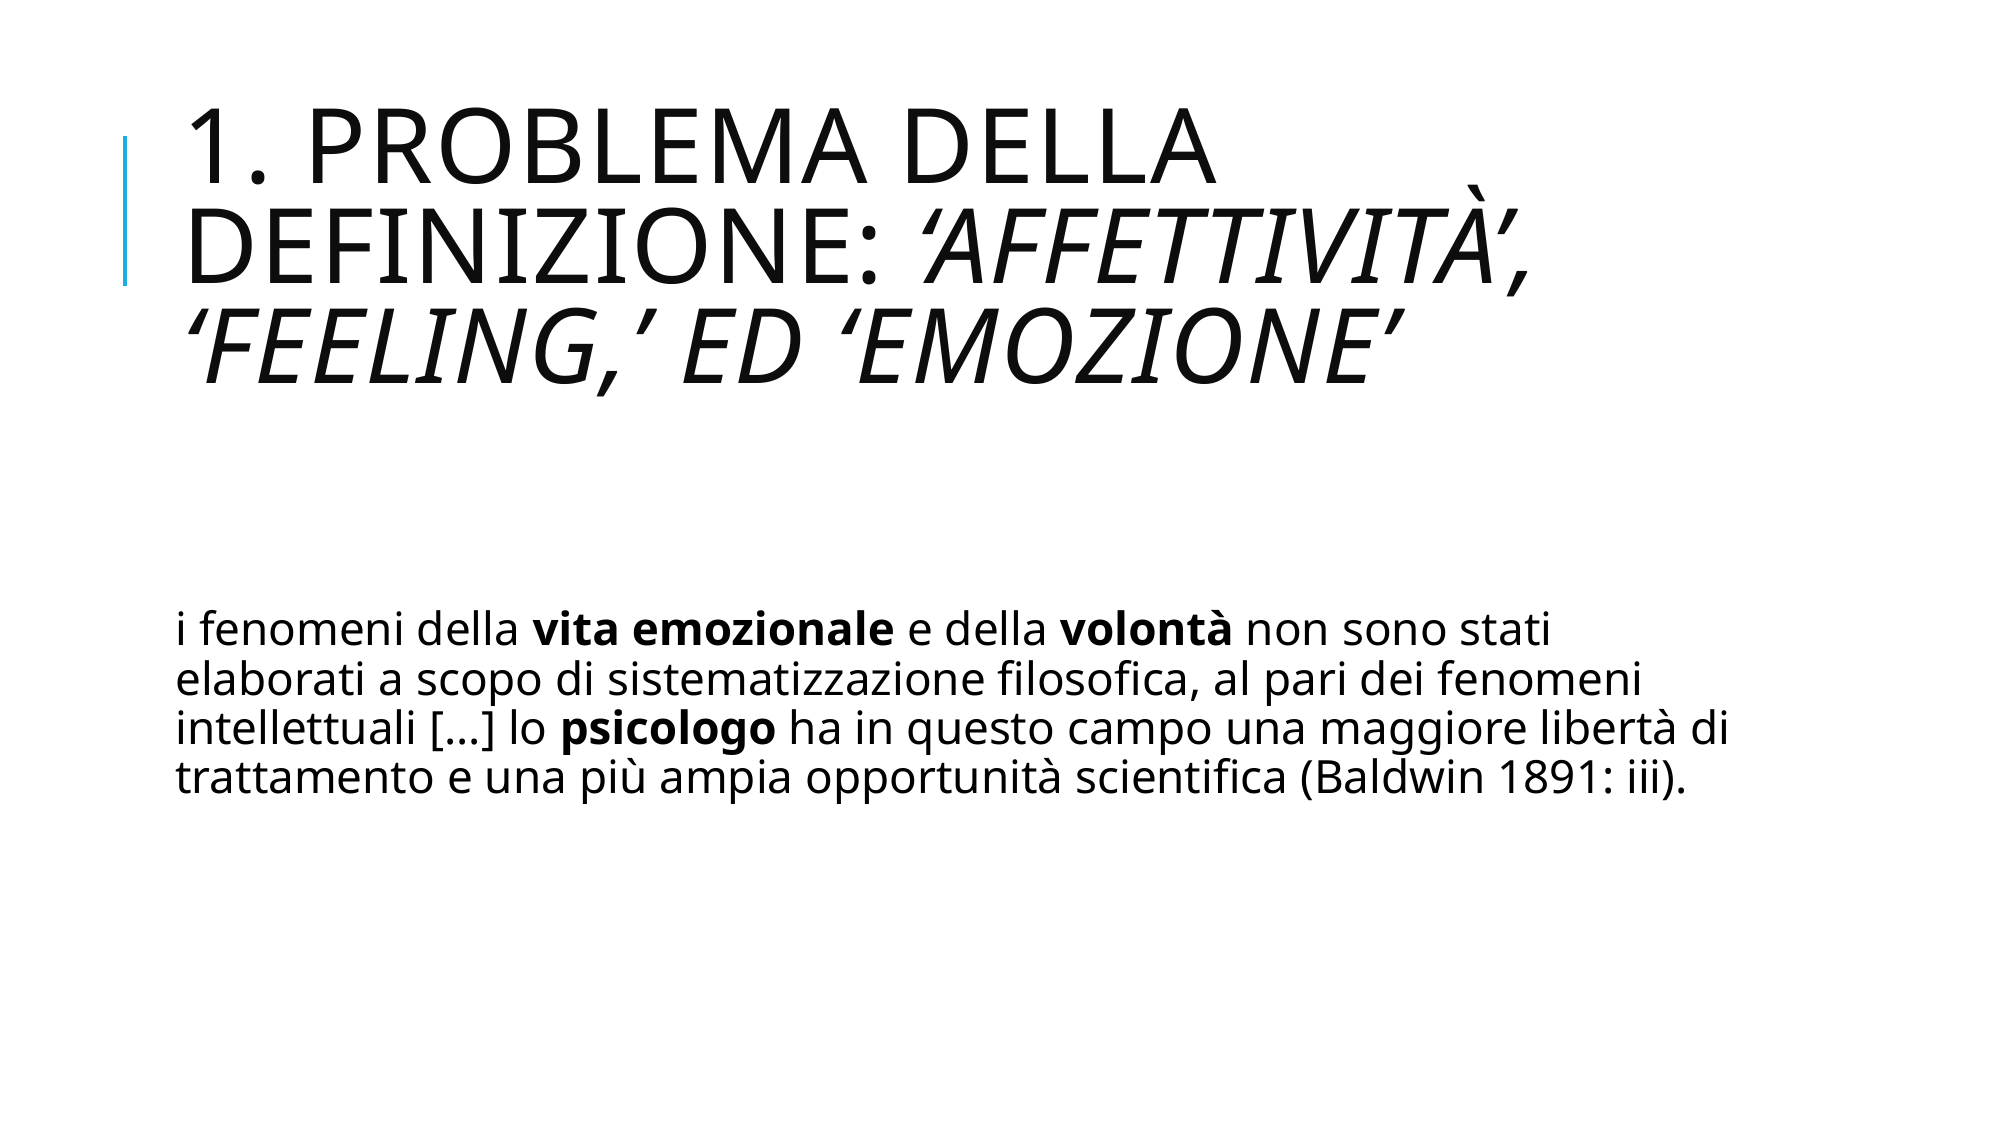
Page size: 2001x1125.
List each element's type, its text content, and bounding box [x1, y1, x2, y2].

title 1. Problema della definizione: ‘affettività’, ‘FEELING,’ ed ‘emozione’ [168, 96, 1763, 342]
list i fenomeni della vita emozionale e della volontà non sono stati elaborati a scopo di sistematizzazione filosofica, al pari dei fenomeni intellettuali [...] lo psicologo ha in questo campo una maggiore libertà di trattamento e una più ampia opportunità scientifica (Baldwin 1891: iii). [168, 375, 1763, 1035]
